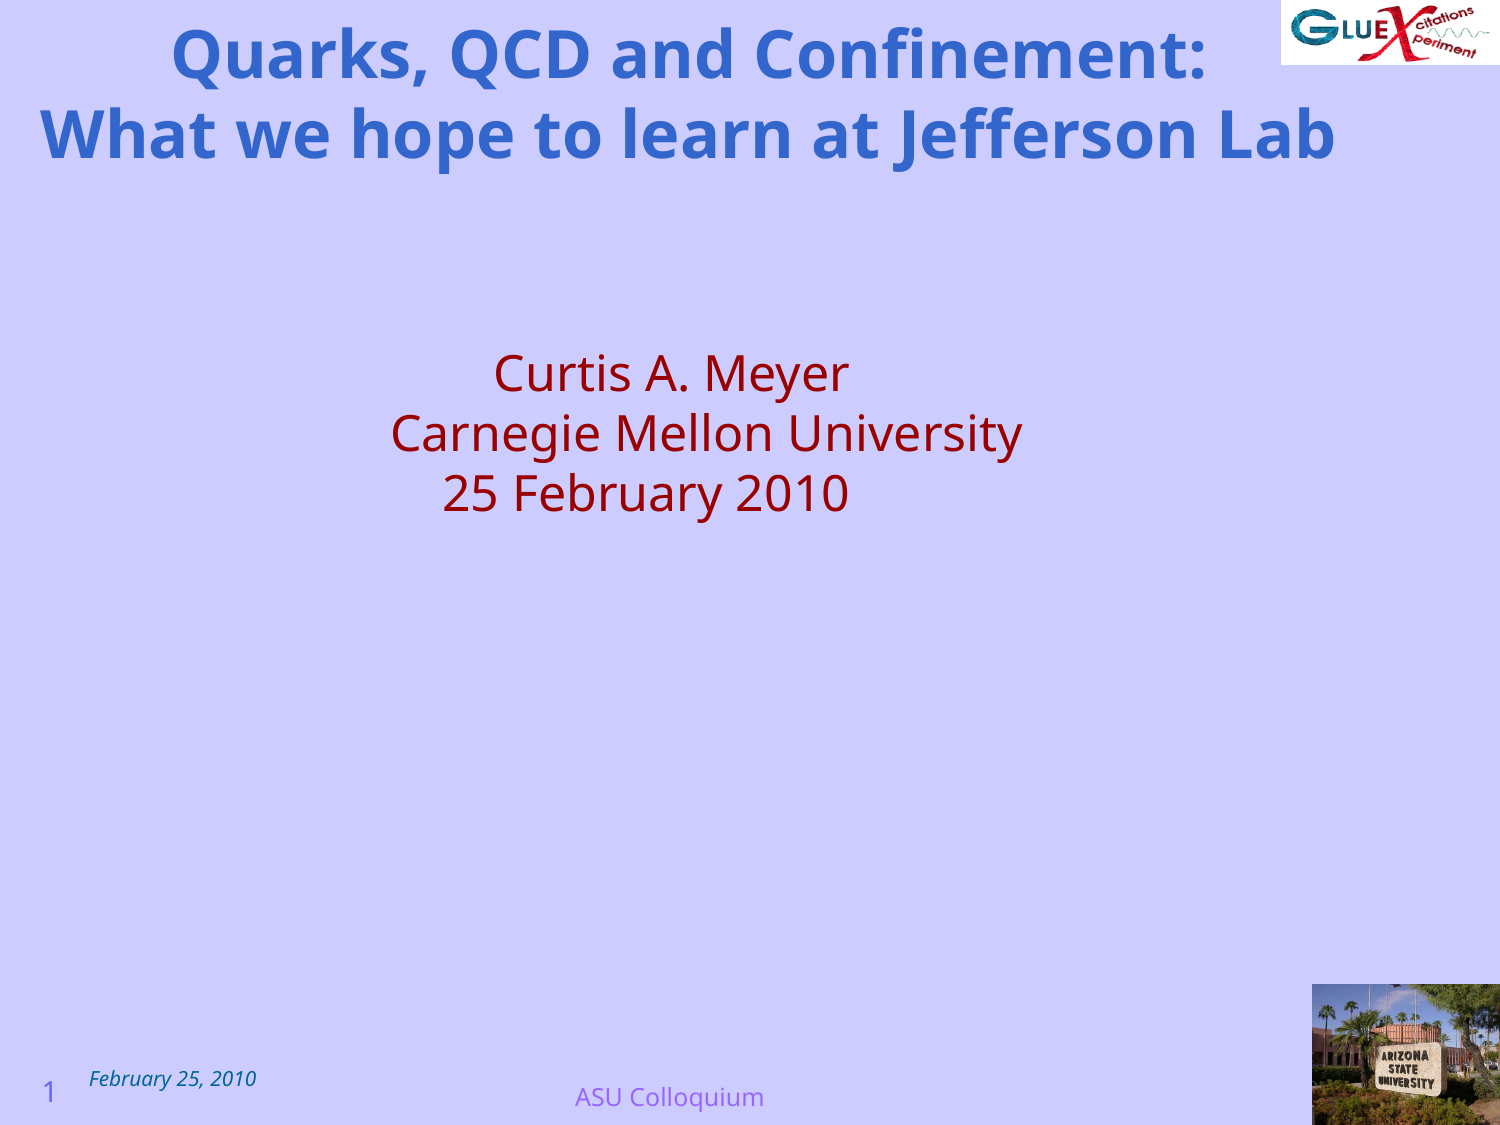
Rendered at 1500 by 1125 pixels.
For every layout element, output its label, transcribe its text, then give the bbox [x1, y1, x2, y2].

title Quarks, QCD and Confinement: What we hope to learn at Jefferson Lab [0, 0, 1396, 265]
slide_number 1 [0, 1065, 74, 1097]
picture [1396, 0, 1500, 65]
text_box Curtis A. Meyer Carnegie Mellon University 25 February 2010 [375, 334, 1039, 530]
footer ASU Colloquium [512, 1073, 828, 1125]
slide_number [73, 1058, 300, 1097]
picture [1312, 984, 1500, 1125]
